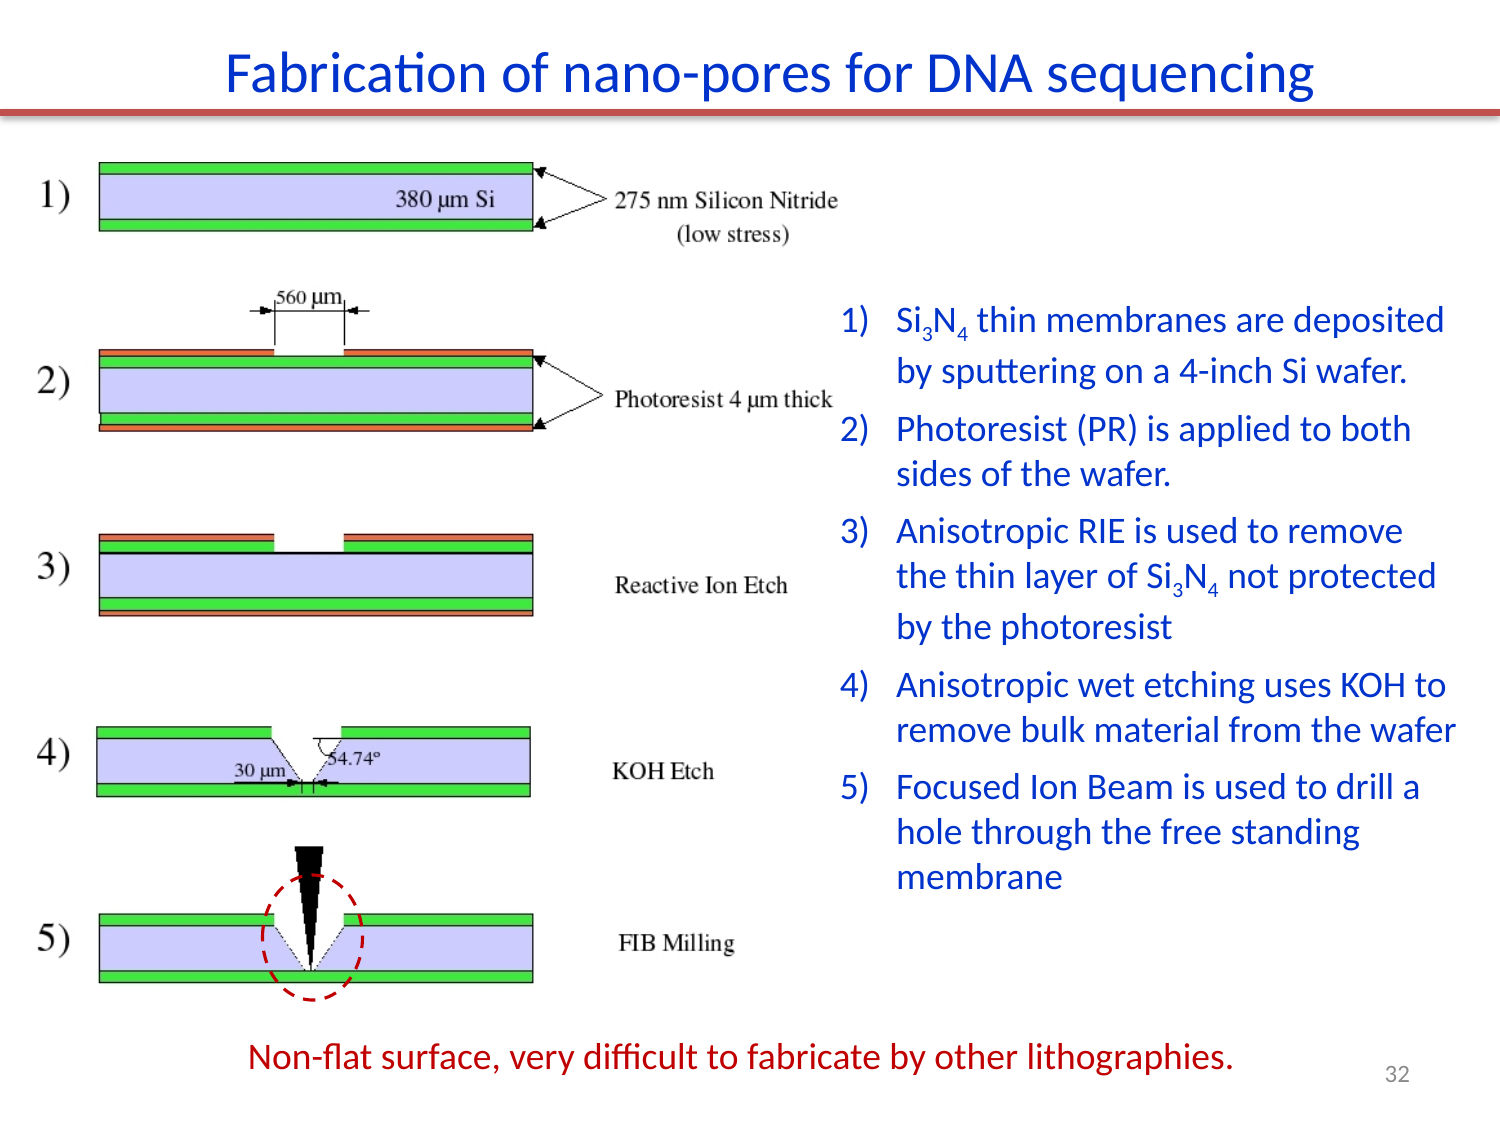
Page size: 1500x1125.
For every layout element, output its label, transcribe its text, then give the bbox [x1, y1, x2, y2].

text_box Si3N4 thin membranes are deposited by sputtering on a 4-inch Si wafer. Photoresist (PR) is applied to both sides of the wafer. Anisotropic RIE is used to remove the thin layer of Si3N4 not protected by the photoresist Anisotropic wet etching uses KOH to remove bulk material from the wafer Focused Ion Beam is used to drill a hole through the free standing membrane [851, 287, 1475, 905]
text_box Non-flat surface, very difficult to fabricate by other lithographies. [233, 1024, 1251, 1085]
text_box Fabrication of nano-pores for DNA sequencing [210, 26, 1331, 108]
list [37, 162, 847, 1004]
slide_number 32 [1074, 1042, 1425, 1103]
